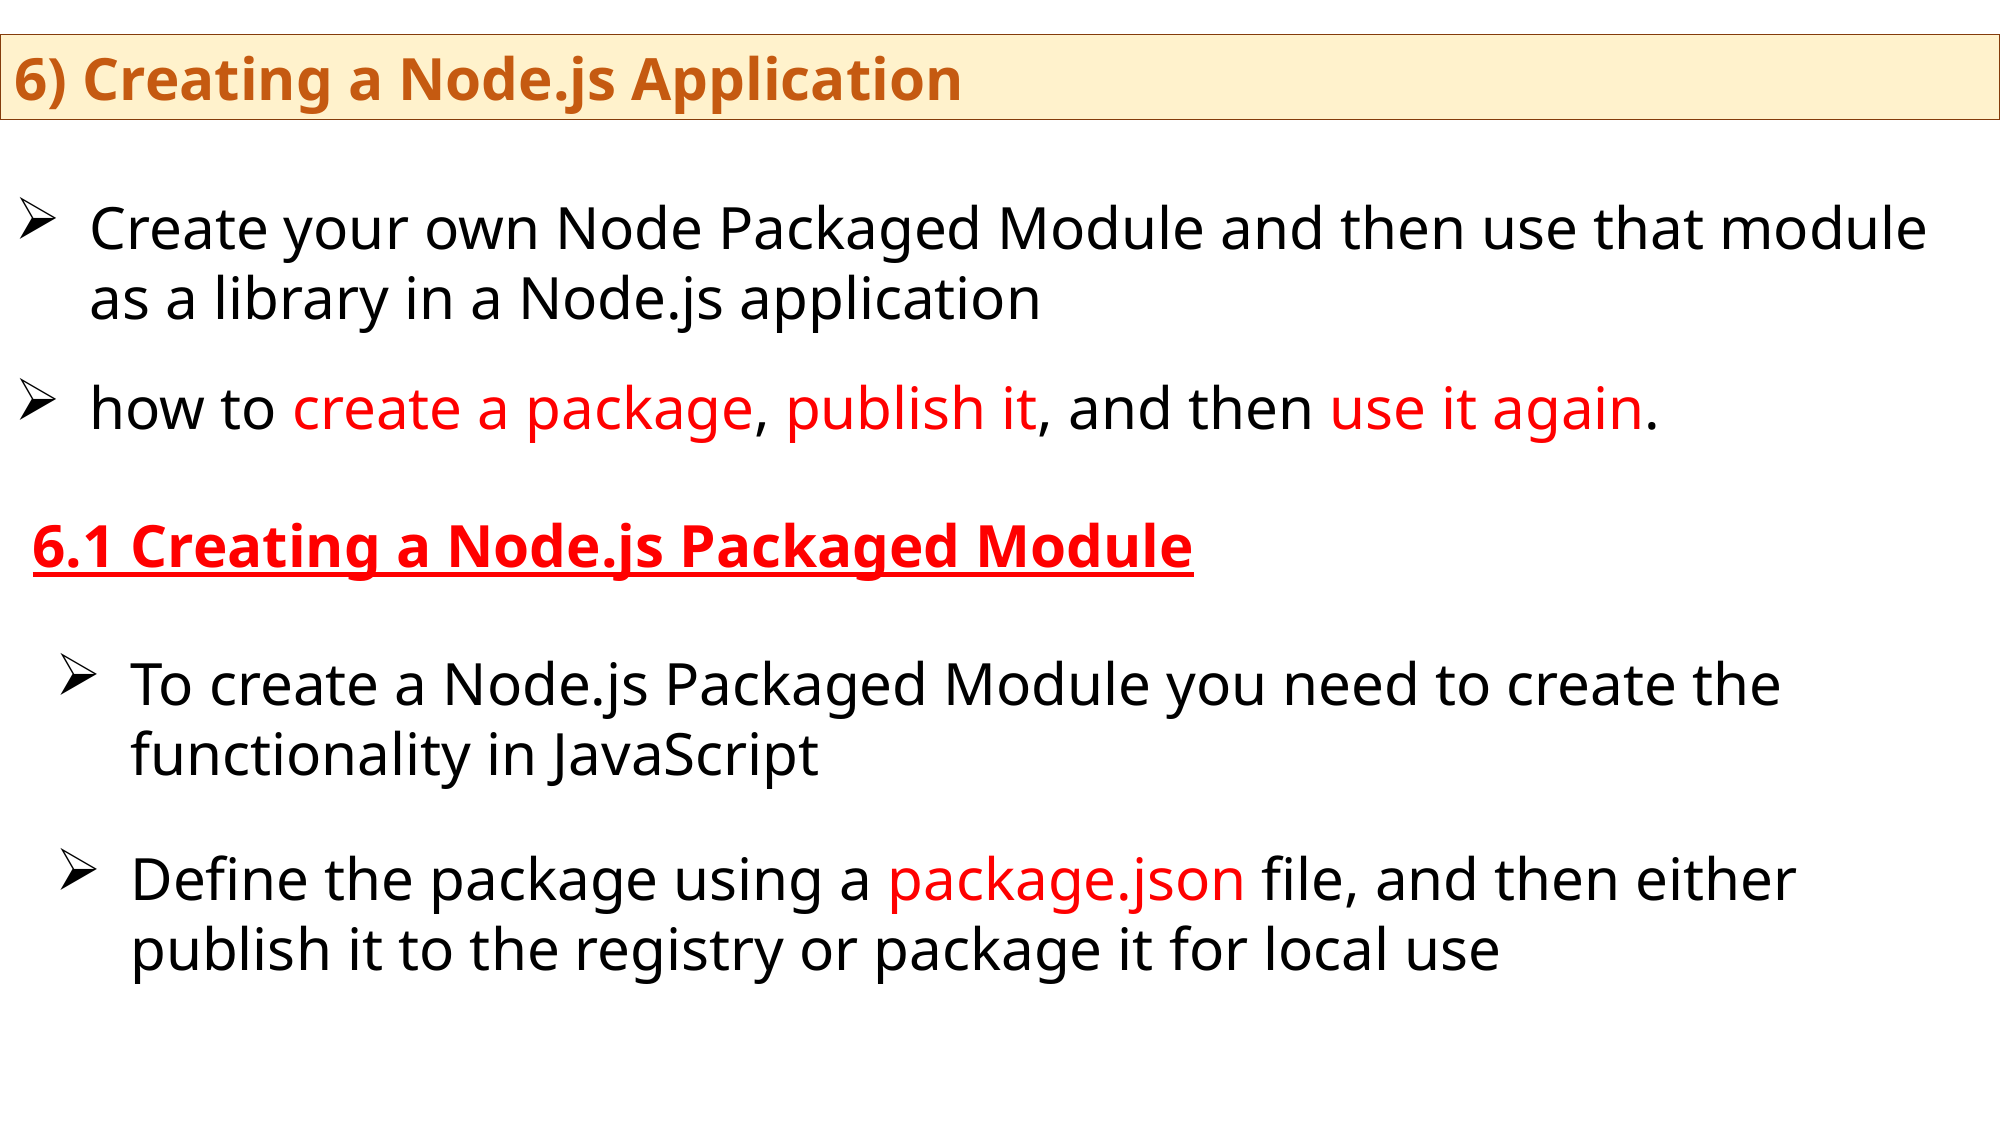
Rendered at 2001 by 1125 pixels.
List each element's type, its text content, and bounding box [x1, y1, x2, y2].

text_box Define the package using a package.json file, and then either publish it to the registry or package it for local use [40, 834, 2000, 990]
text_box To create a Node.js Packaged Module you need to create the functionality in JavaScript [40, 639, 2000, 795]
text_box how to create a package, publish it, and then use it again. [0, 364, 2000, 449]
text_box 6) Creating a Node.js Application [0, 34, 2000, 120]
text_box 6.1 Creating a Node.js Packaged Module [17, 501, 1370, 587]
text_box Create your own Node Packaged Module and then use that module as a library in a Node.js application [0, 183, 2000, 339]
